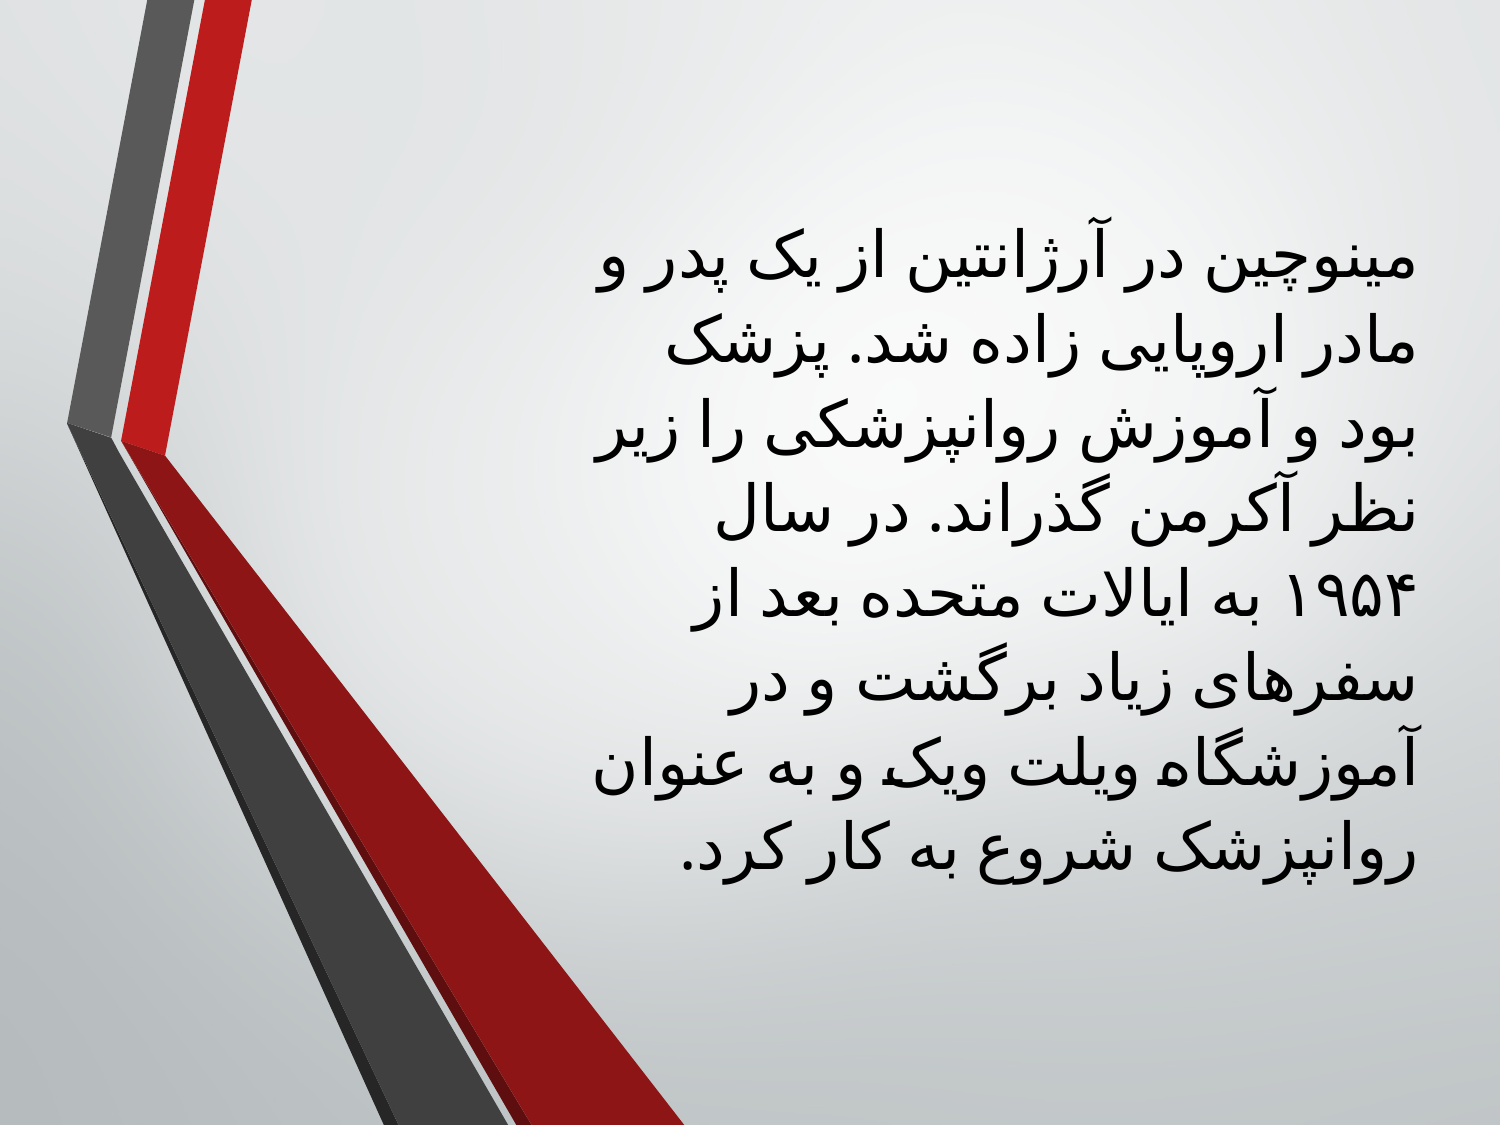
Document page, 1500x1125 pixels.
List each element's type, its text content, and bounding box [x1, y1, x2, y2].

subtitle مینوچین در آرژانتین از یک پدر و مادر اروپایی زاده شد. پزشک بود و آموزش روانپزشکی را زیر نظر آکرمن گذراند. در سال ۱۹۵۴ به ایالات متحده بعد از سفرهای زیاد برگشت و در آموزشگاه ویلت ویک و به عنوان روانپزشک شروع به کار کرد. [575, 212, 1435, 988]
